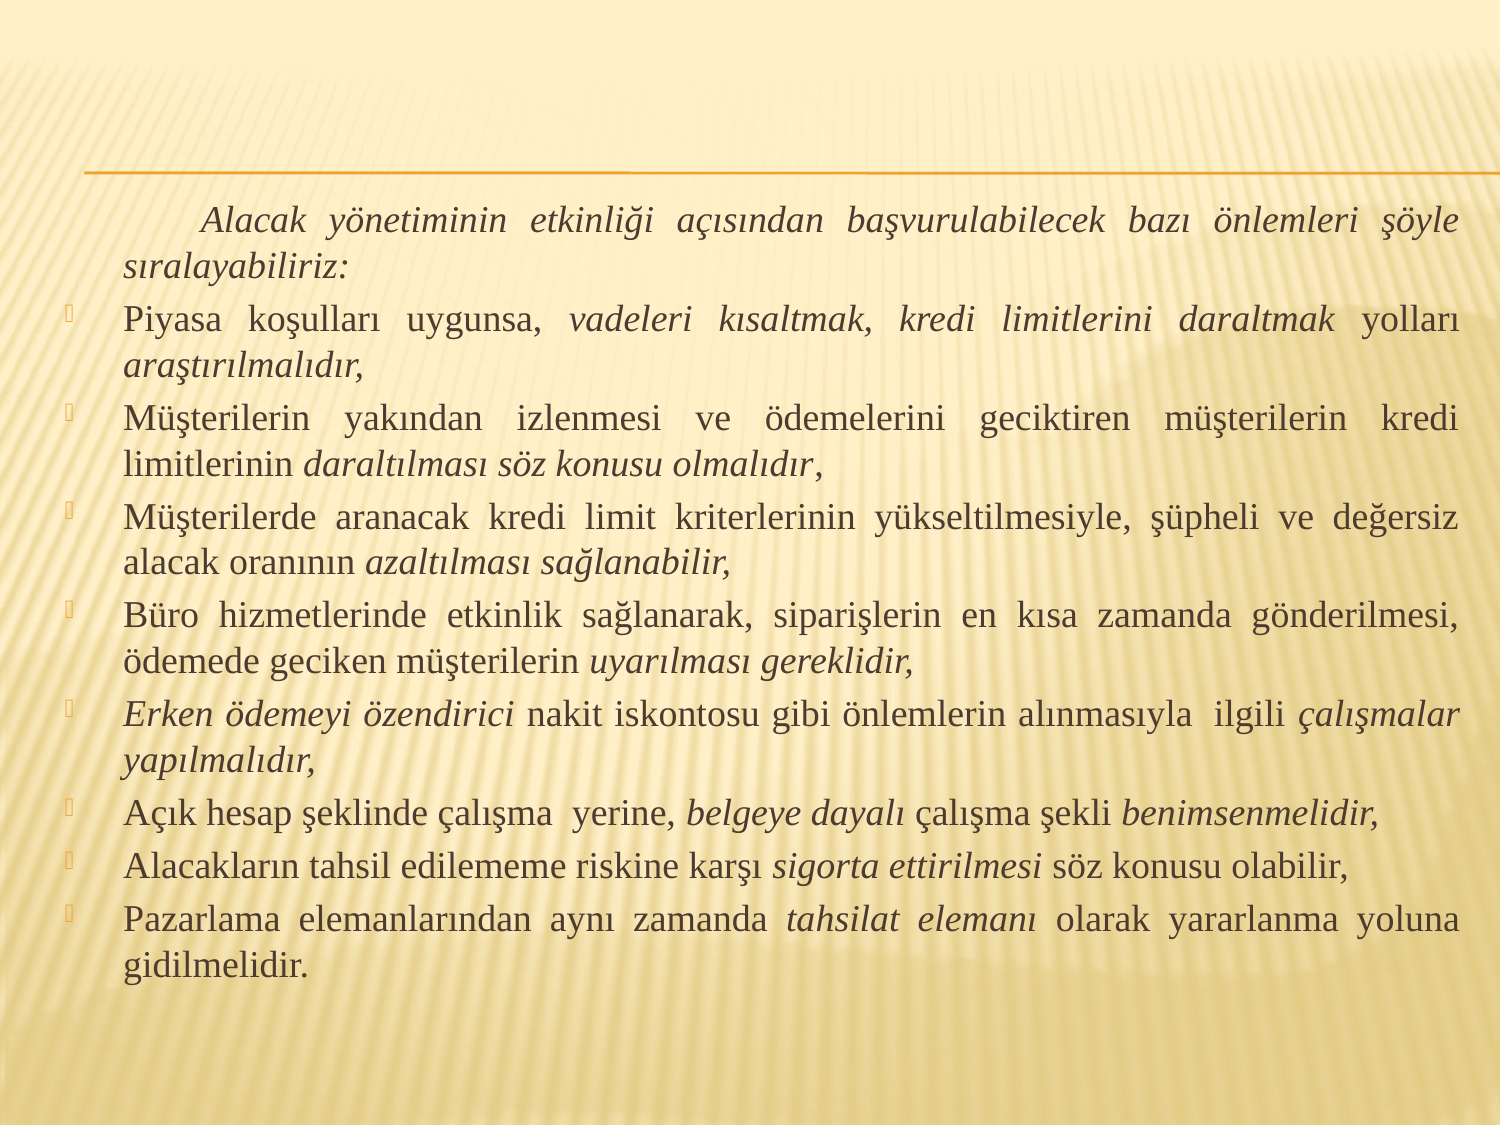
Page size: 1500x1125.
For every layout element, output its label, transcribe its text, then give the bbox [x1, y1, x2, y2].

list Alacak yönetiminin etkinliği açısından başvurulabilecek bazı önlemleri şöyle sıralayabiliriz: Piyasa koşulları uygunsa, vadeleri kısaltmak, kredi limitlerini daraltmak yolları araştırılmalıdır, Müşterilerin yakından izlenmesi ve ödemelerini geciktiren müşterilerin kredi limitlerinin daraltılması söz konusu olmalıdır, Müşterilerde aranacak kredi limit kriterlerinin yükseltilmesiyle, şüpheli ve değersiz alacak oranının azaltılması sağlanabilir, Büro hizmetlerinde etkinlik sağlanarak, siparişlerin en kısa zamanda gönderilmesi, ödemede geciken müşterilerin uyarılması gereklidir, Erken ödemeyi özendirici nakit iskontosu gibi önlemlerin alınmasıyla ilgili çalışmalar yapılmalıdır, Açık hesap şeklinde çalışma yerine, belgeye dayalı çalışma şekli benimsenmelidir, Alacakların tahsil edilememe riskine karşı sigorta ettirilmesi söz konusu olabilir, Pazarlama elemanlarından aynı zamanda tahsilat elemanı olarak yararlanma yoluna gidilmelidir. [50, 187, 1475, 998]
